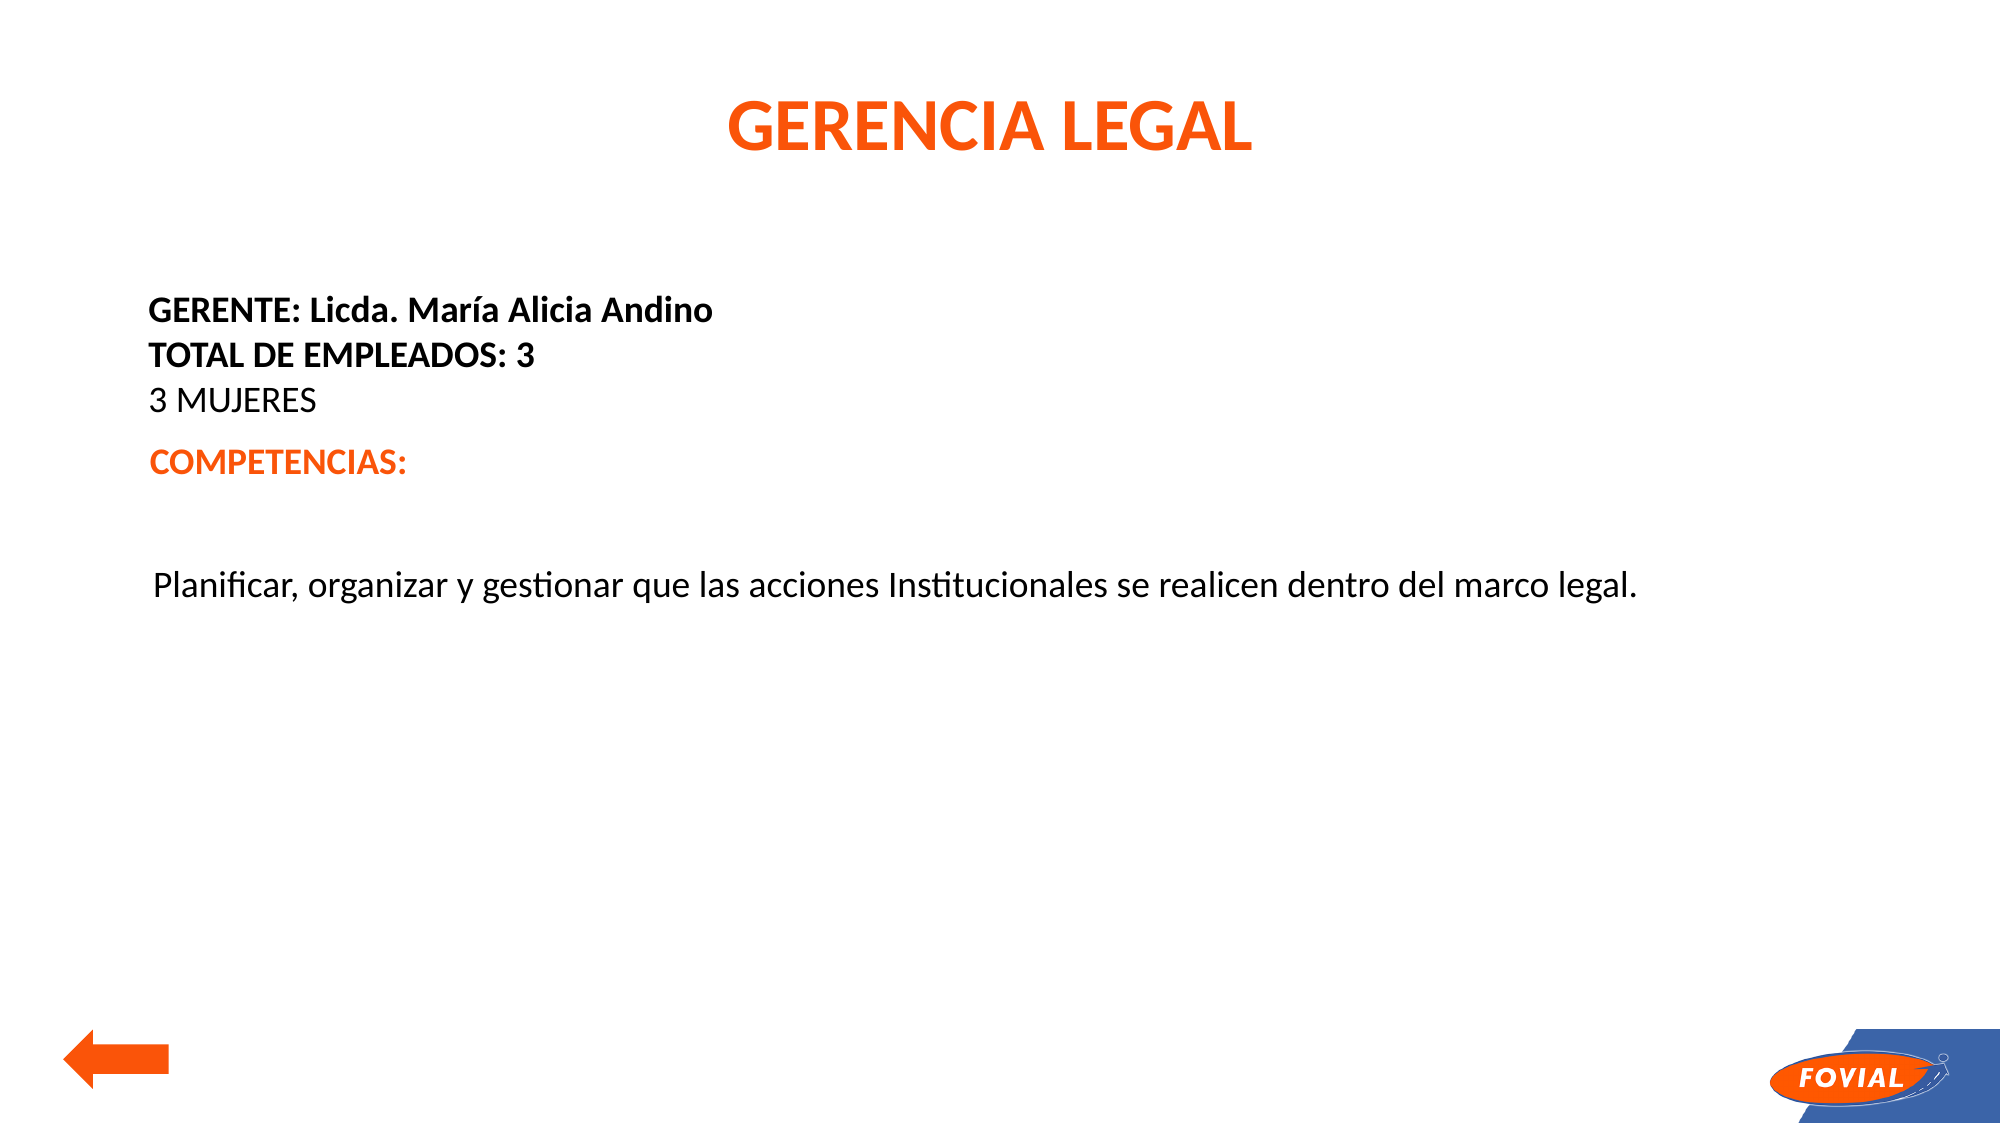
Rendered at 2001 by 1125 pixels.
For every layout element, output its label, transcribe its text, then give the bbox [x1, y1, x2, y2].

picture [1768, 1029, 2000, 1123]
text_box GERENTE: Licda. María Alicia Andino TOTAL DE EMPLEADOS: 3 3 MUJERES [133, 277, 835, 428]
text_box COMPETENCIAS: [135, 429, 423, 489]
text_box Planificar, organizar y gestionar que las acciones Institucionales se realicen dentro del marco legal. [138, 553, 1707, 613]
text_box [61, 1027, 170, 1092]
text_box GERENCIA LEGAL [712, 67, 1270, 173]
